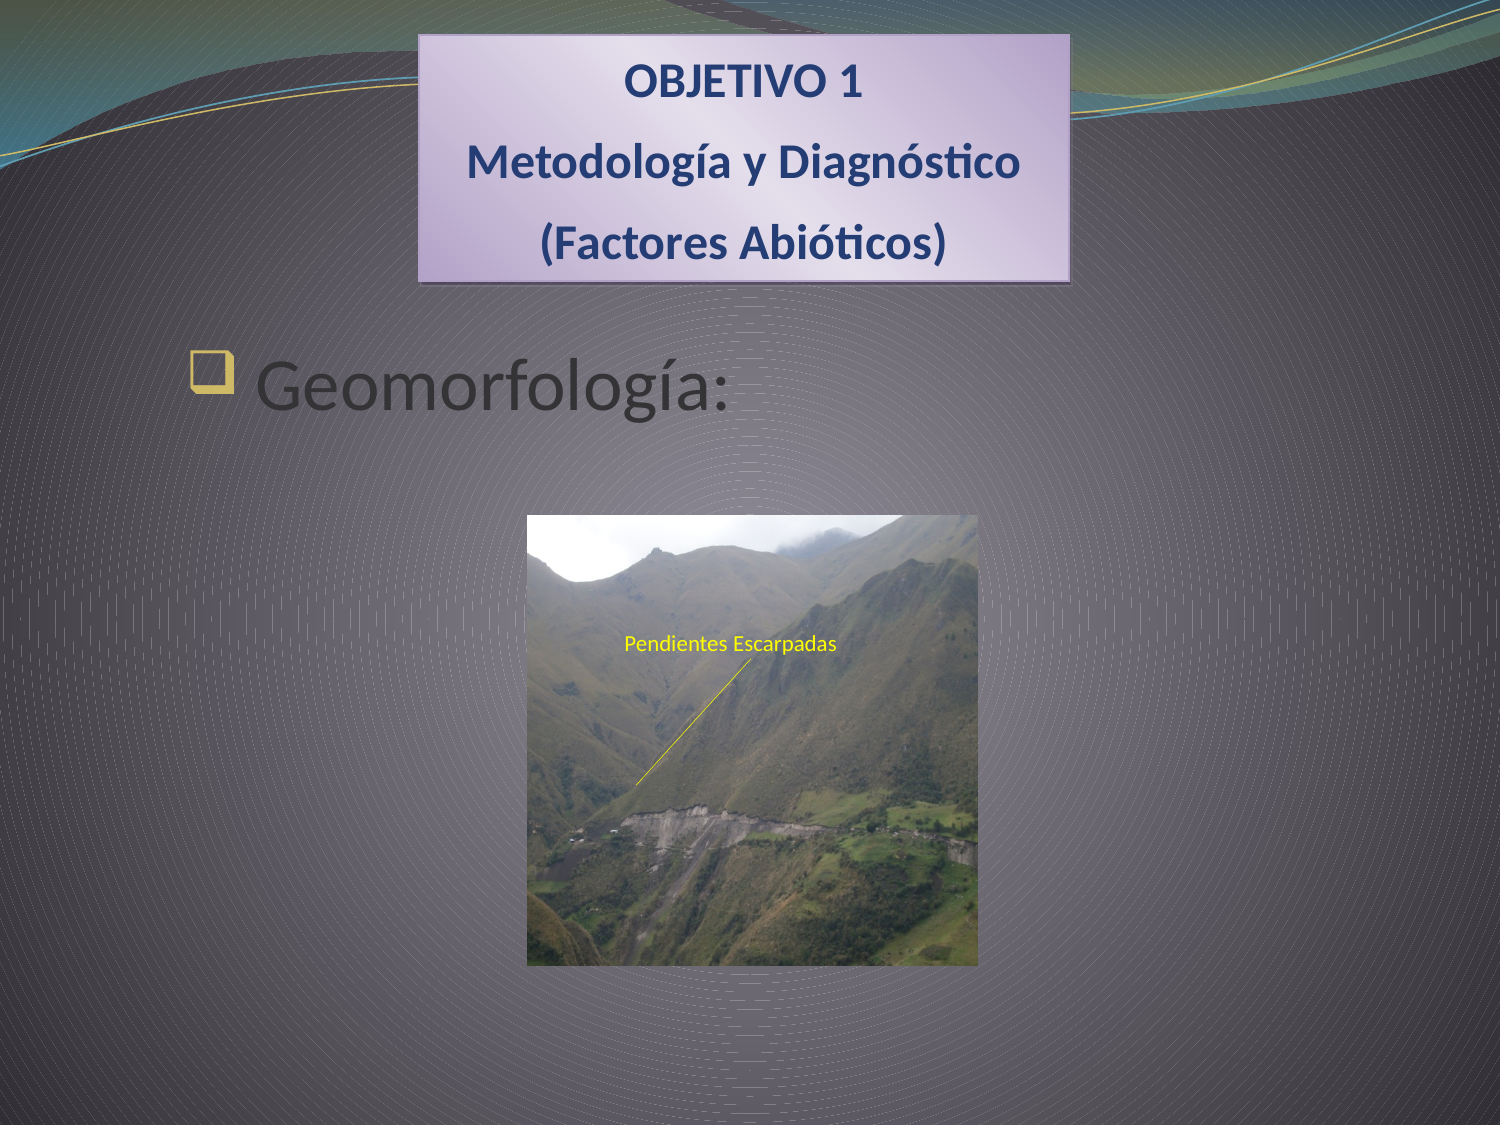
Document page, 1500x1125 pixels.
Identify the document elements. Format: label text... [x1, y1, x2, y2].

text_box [636, 658, 752, 786]
text_box Geomorfología: [70, 328, 1359, 1020]
text_box OBJETIVO 1 Metodología y Diagnóstico (Factores Abióticos) [419, 35, 1069, 282]
picture [527, 515, 978, 966]
table_cell 763534 [520, 516, 984, 978]
